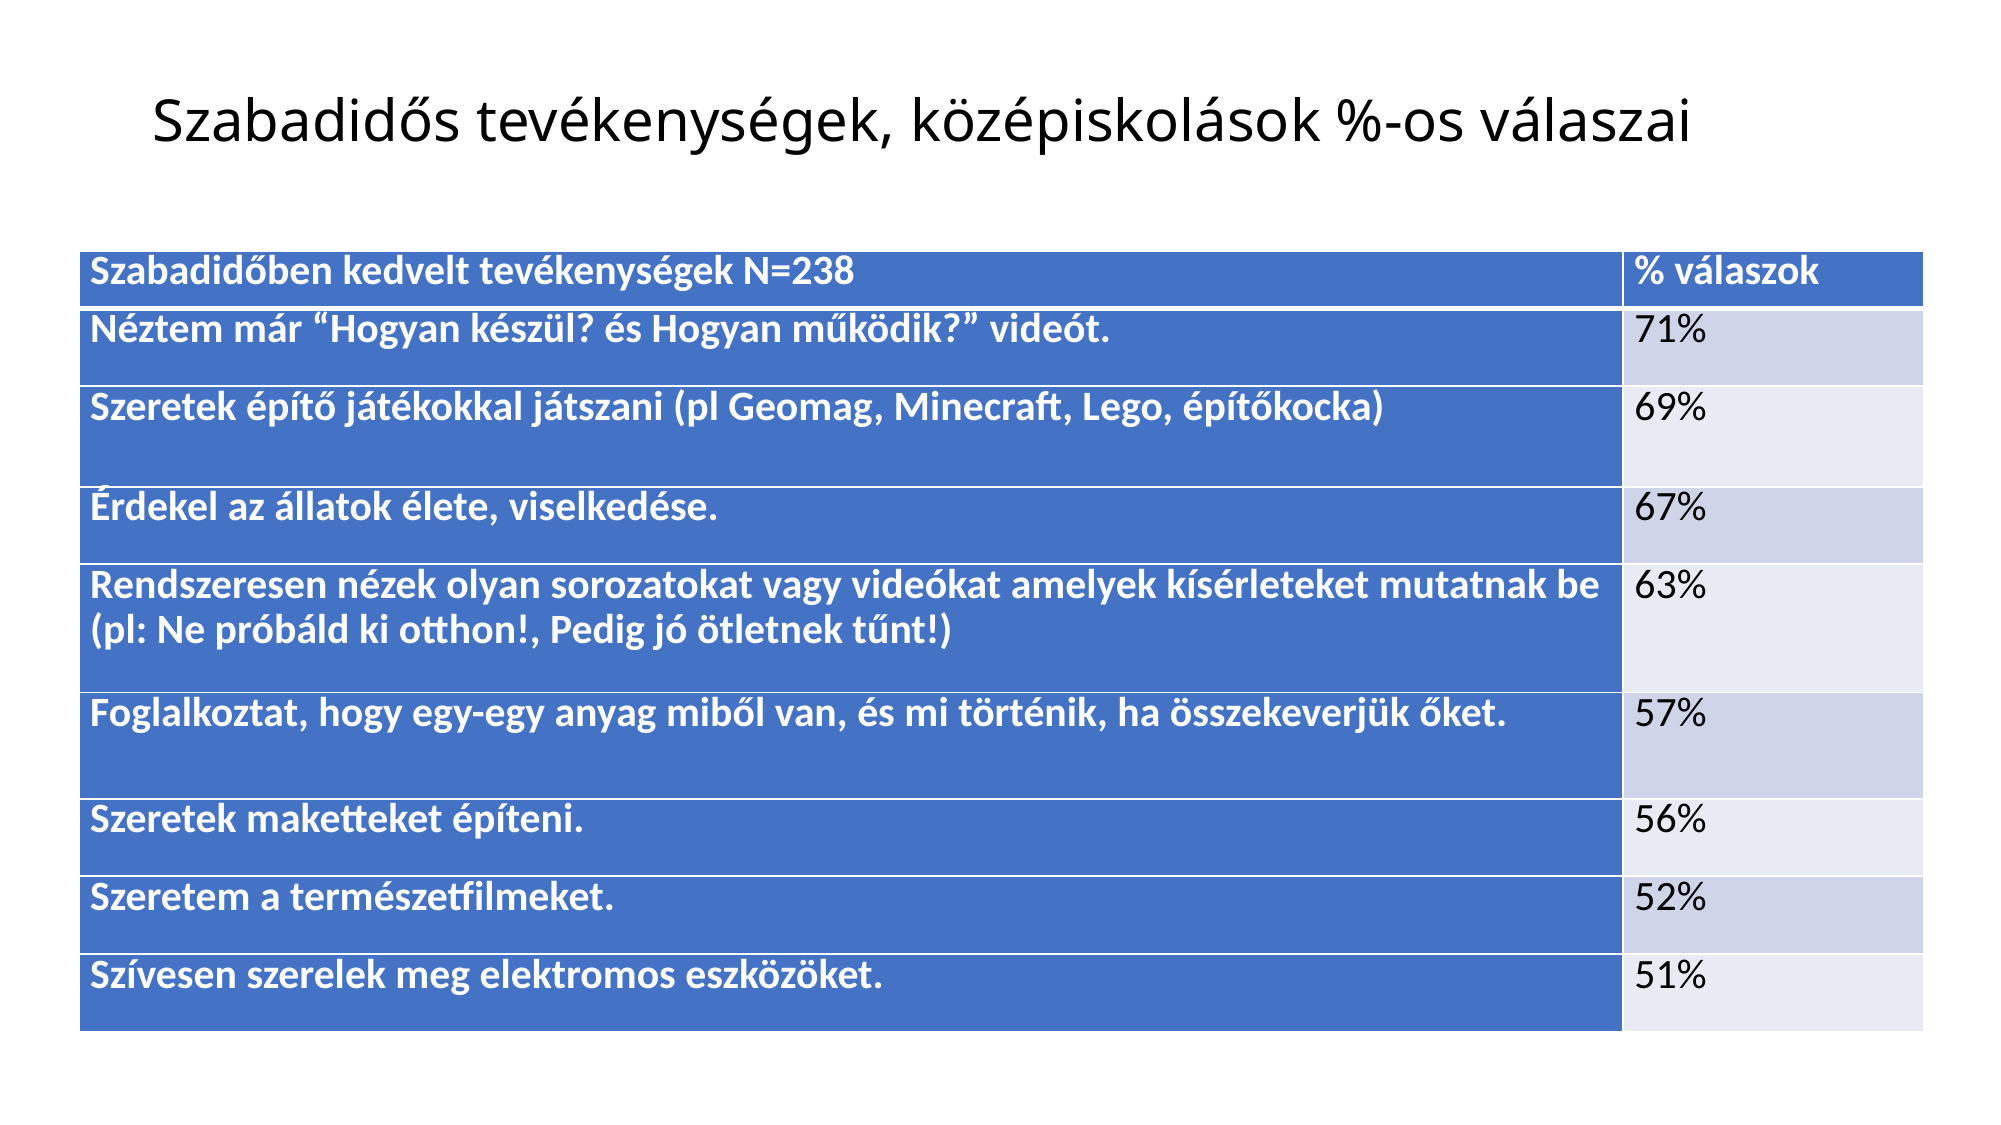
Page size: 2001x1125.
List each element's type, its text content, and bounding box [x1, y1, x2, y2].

table_cell Szeretek maketteket építeni. [80, 800, 1622, 875]
table_cell 57% [1624, 693, 1923, 798]
table_header Szabadidőben kedvelt tevékenységek N=238 [80, 252, 1622, 306]
table_header % válaszok [1624, 252, 1923, 306]
table_cell Érdekel az állatok élete, viselkedése. [80, 488, 1622, 563]
table_cell 52% [1624, 877, 1923, 953]
table_cell Foglalkoztat, hogy egy-egy anyag miből van, és mi történik, ha összekeverjük őket. [80, 693, 1622, 798]
table_cell 63% [1624, 565, 1923, 692]
table_cell Szeretem a természetfilmeket. [80, 877, 1622, 953]
table_cell 69% [1624, 387, 1923, 486]
table_cell 67% [1624, 488, 1923, 563]
table_cell 51% [1624, 955, 1923, 1031]
table_cell Néztem már “Hogyan készül? és Hogyan működik?” videót. [80, 311, 1622, 385]
table_cell Szívesen szerelek meg elektromos eszközöket. [80, 955, 1622, 1031]
table_cell 71% [1624, 311, 1923, 385]
title Szabadidős tevékenységek, középiskolások %-os válaszai [137, 59, 1863, 186]
table_cell Szeretek építő játékokkal játszani (pl Geomag, Minecraft, Lego, építőkocka) [80, 387, 1622, 486]
table_cell 56% [1624, 800, 1923, 875]
table_cell Rendszeresen nézek olyan sorozatokat vagy videókat amelyek kísérleteket mutatnak be (pl: Ne próbáld ki otthon!, Pedig jó ötletnek tűnt!) [80, 565, 1622, 692]
